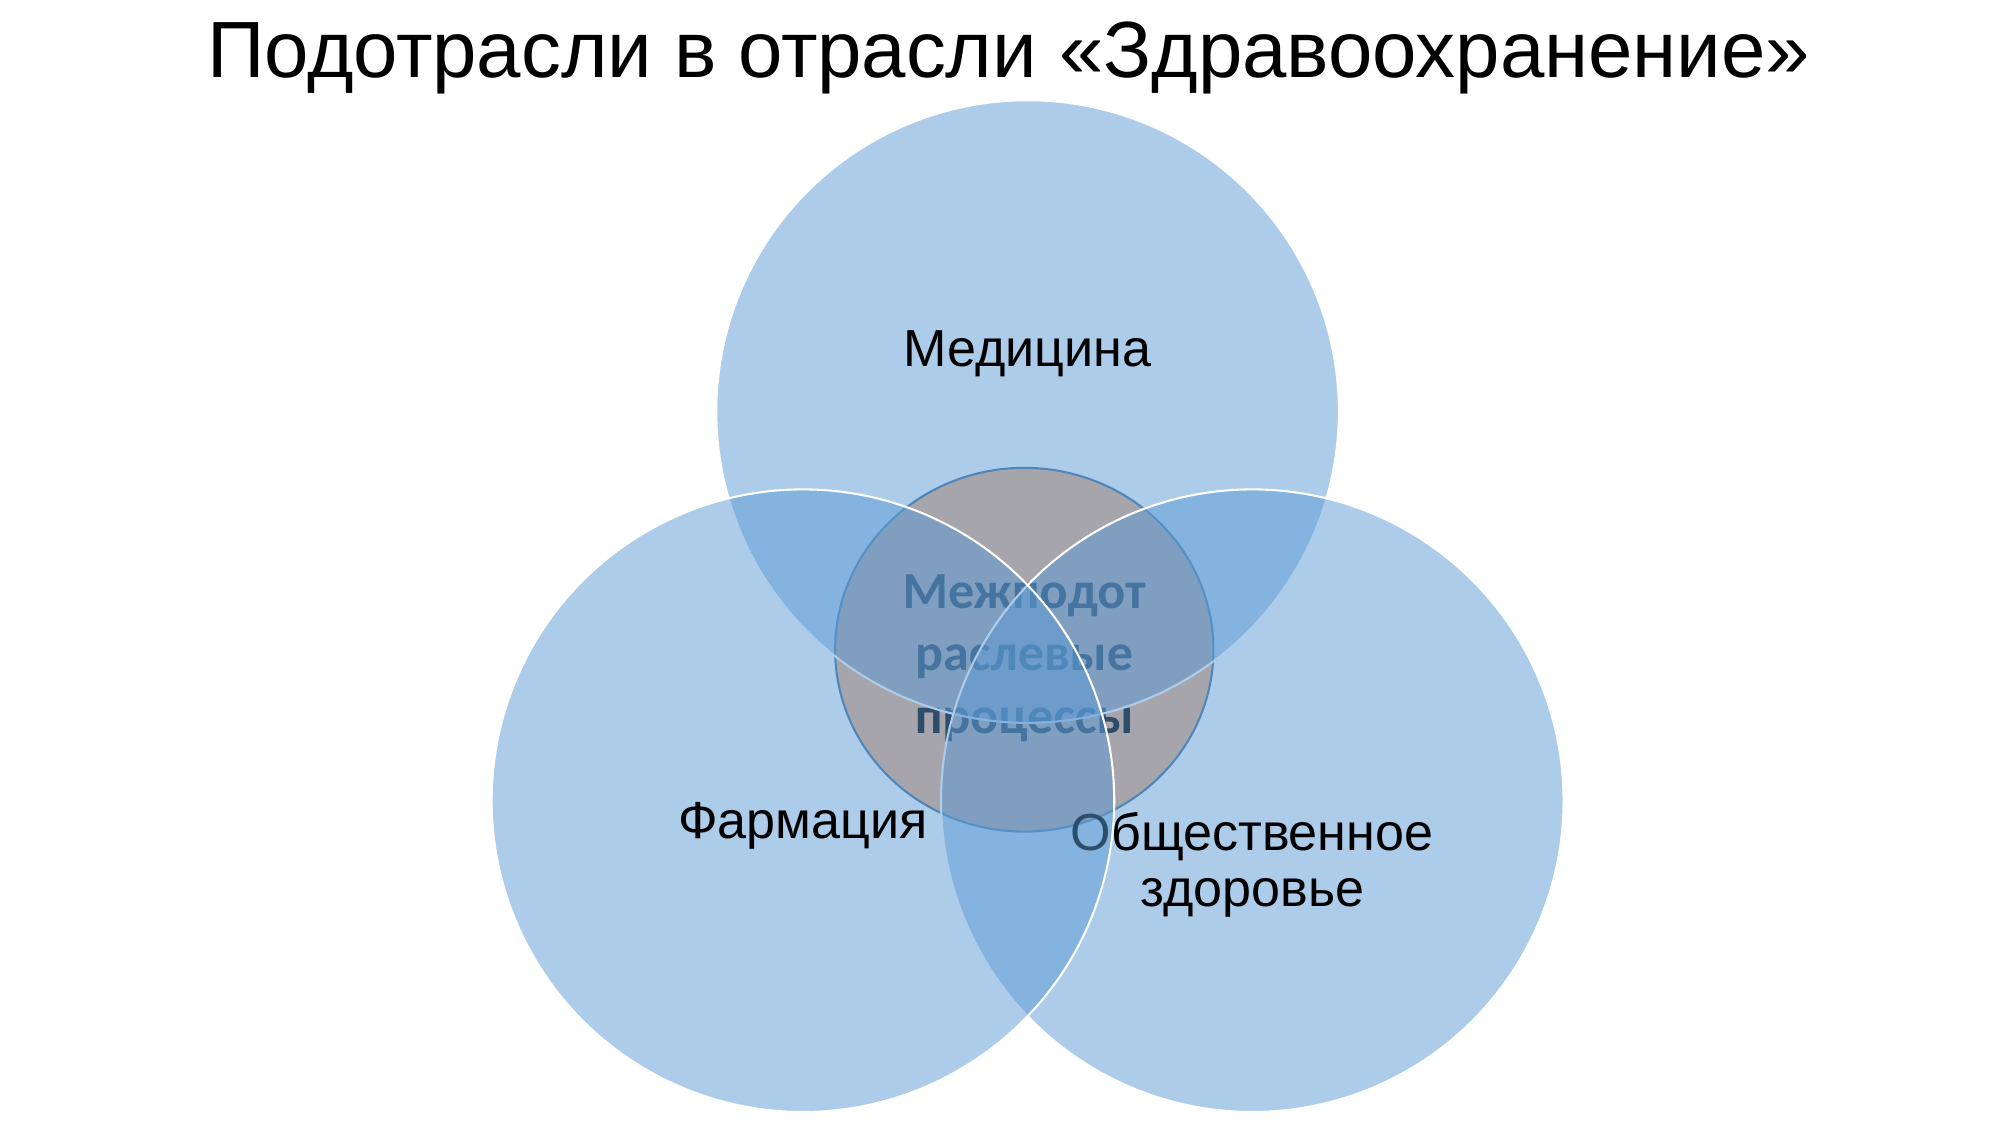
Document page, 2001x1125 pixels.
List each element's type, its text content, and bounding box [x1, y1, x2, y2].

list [102, 87, 1953, 1125]
title Подотрасли в отрасли «Здравоохранение» [146, 0, 1872, 87]
